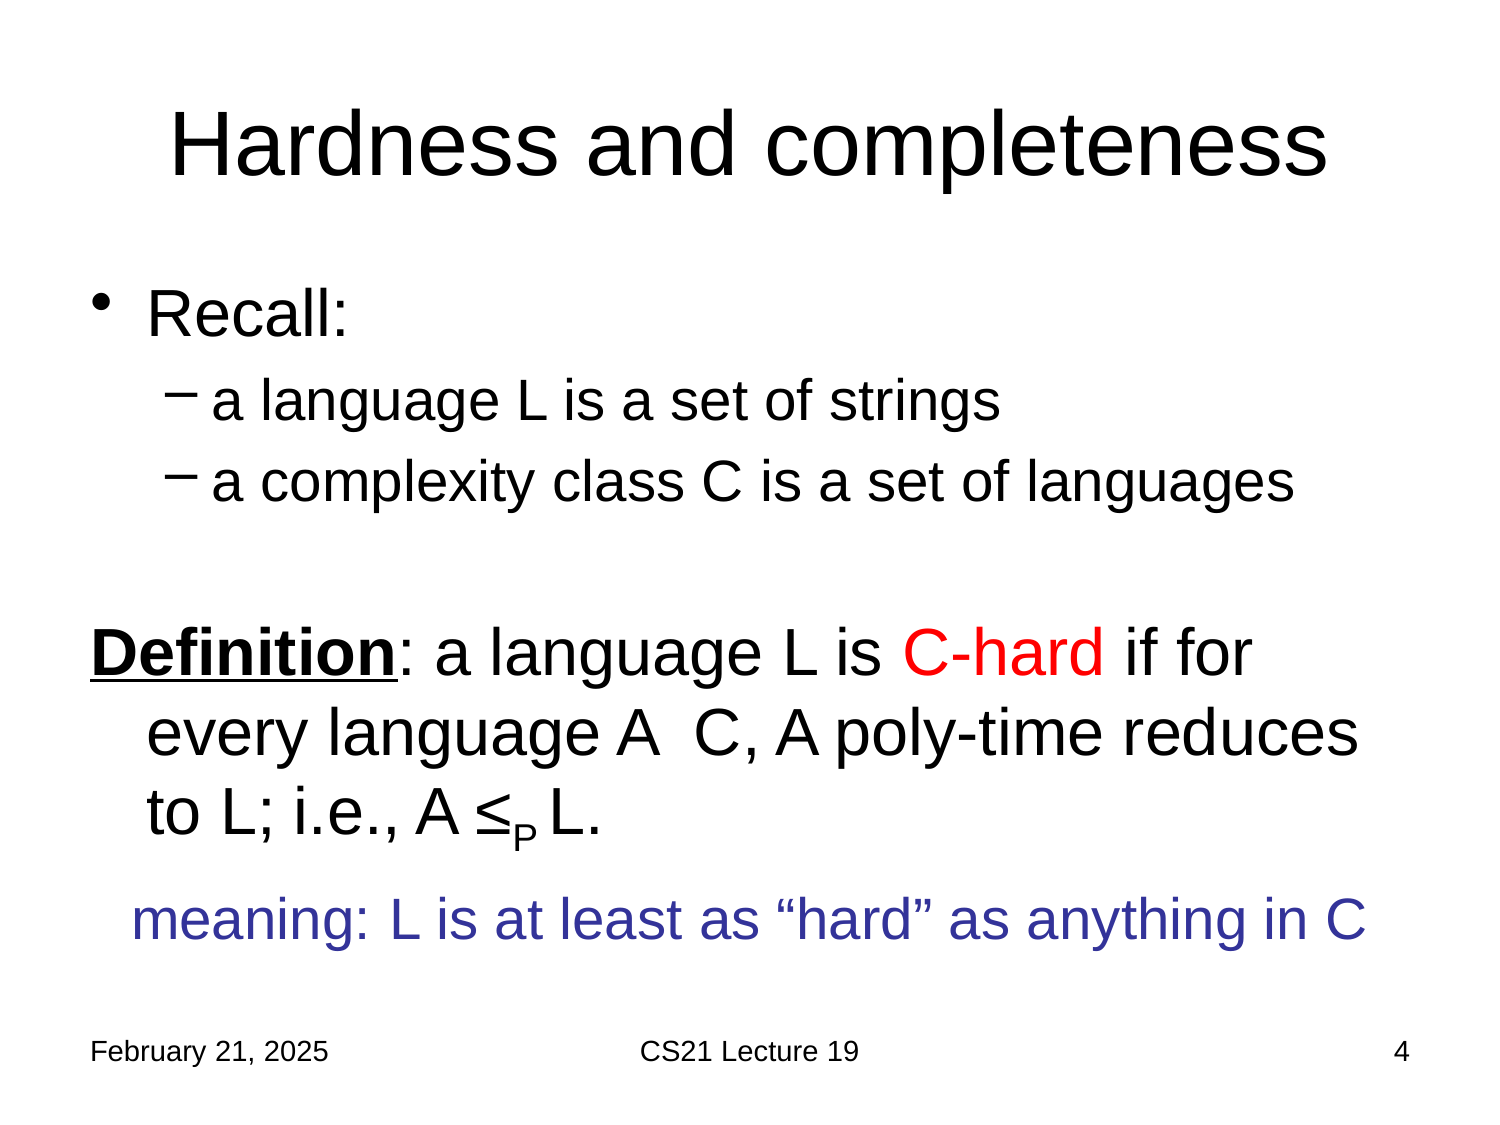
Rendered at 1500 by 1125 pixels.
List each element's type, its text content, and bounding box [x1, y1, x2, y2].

title Hardness and completeness [75, 45, 1425, 233]
footer CS21 Lecture 19 [512, 1024, 988, 1103]
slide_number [74, 1024, 426, 1103]
slide_number 4 [1074, 1024, 1426, 1103]
